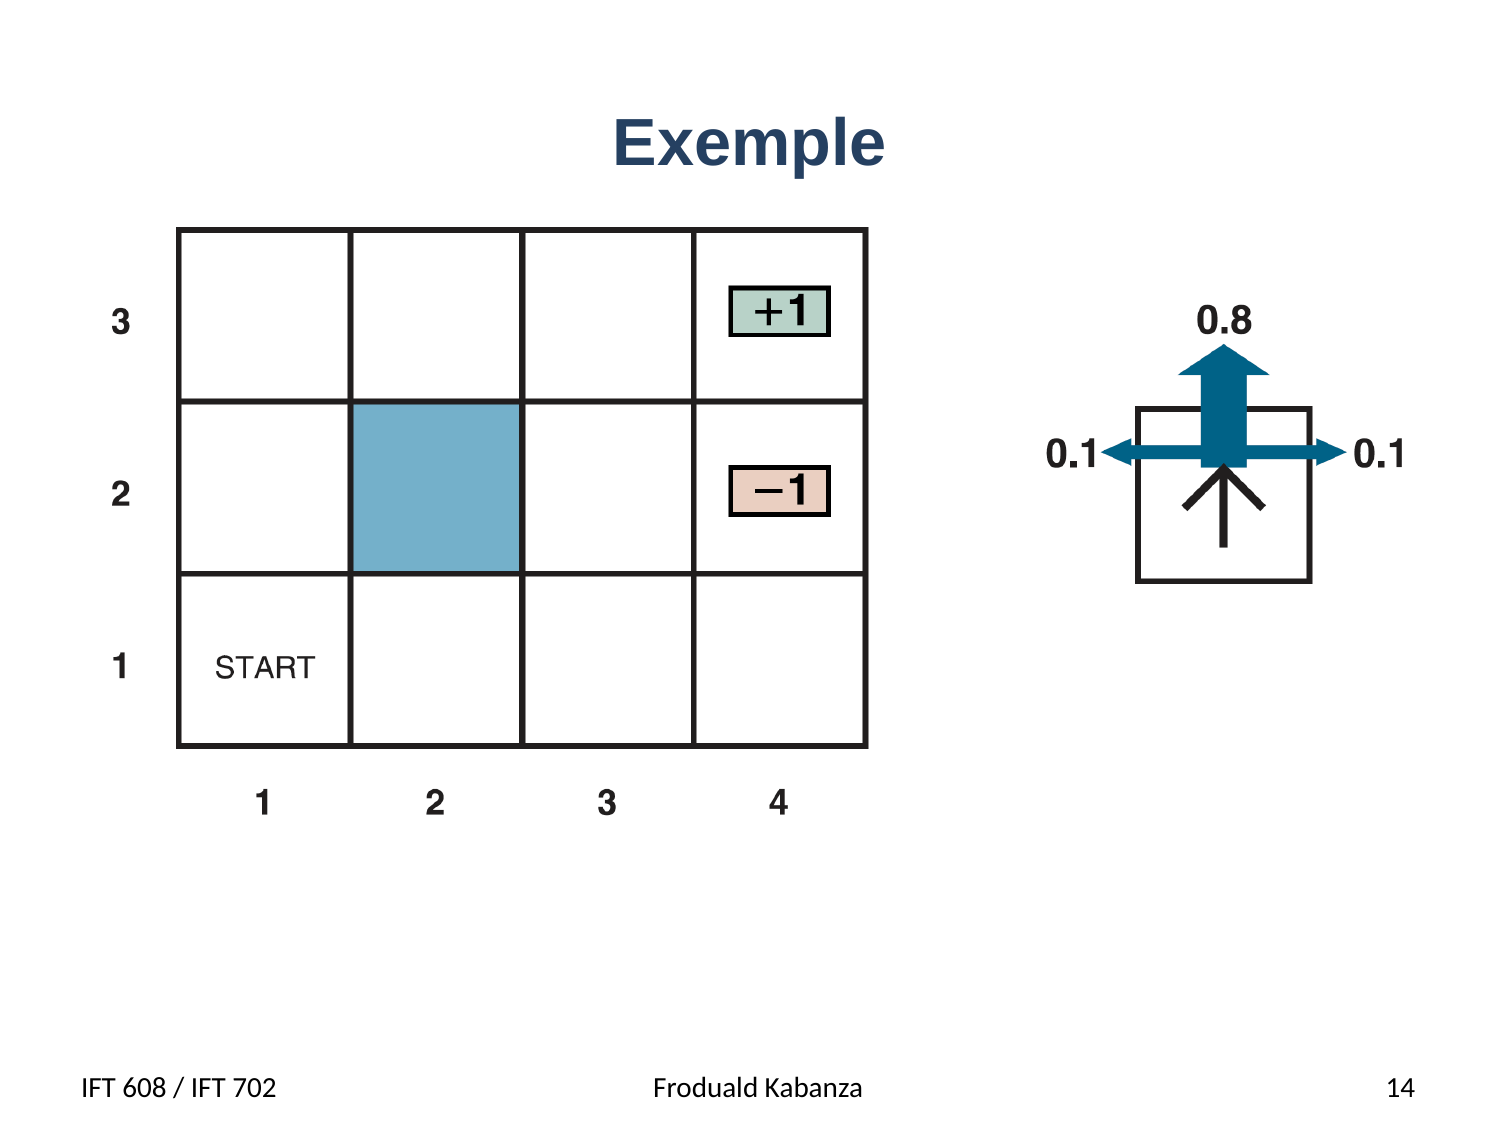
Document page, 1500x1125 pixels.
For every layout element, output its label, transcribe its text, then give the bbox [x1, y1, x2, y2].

picture [103, 218, 1424, 824]
slide_number 14 [1080, 1056, 1431, 1117]
footer Froduald Kabanza [520, 1056, 996, 1117]
slide_number IFT 608 / IFT 702 [66, 1056, 356, 1117]
title Exemple [75, 45, 1425, 233]
